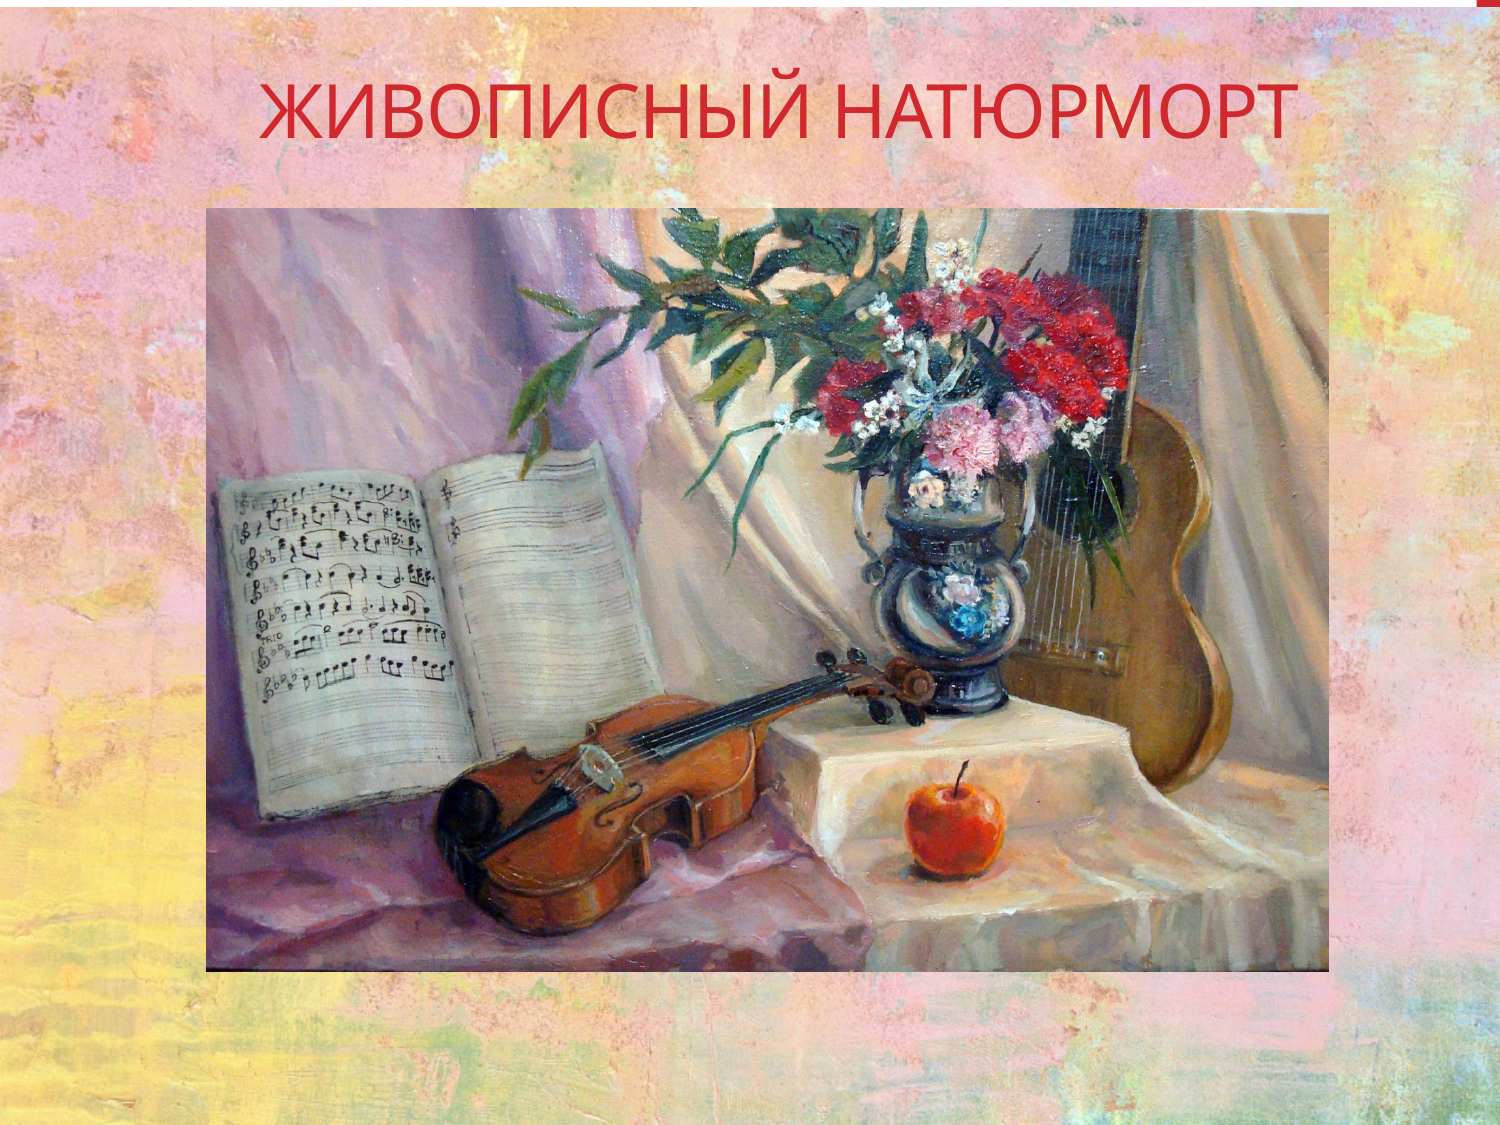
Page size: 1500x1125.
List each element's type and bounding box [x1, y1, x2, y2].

list [206, 207, 1330, 973]
picture [0, 6, 1500, 1125]
